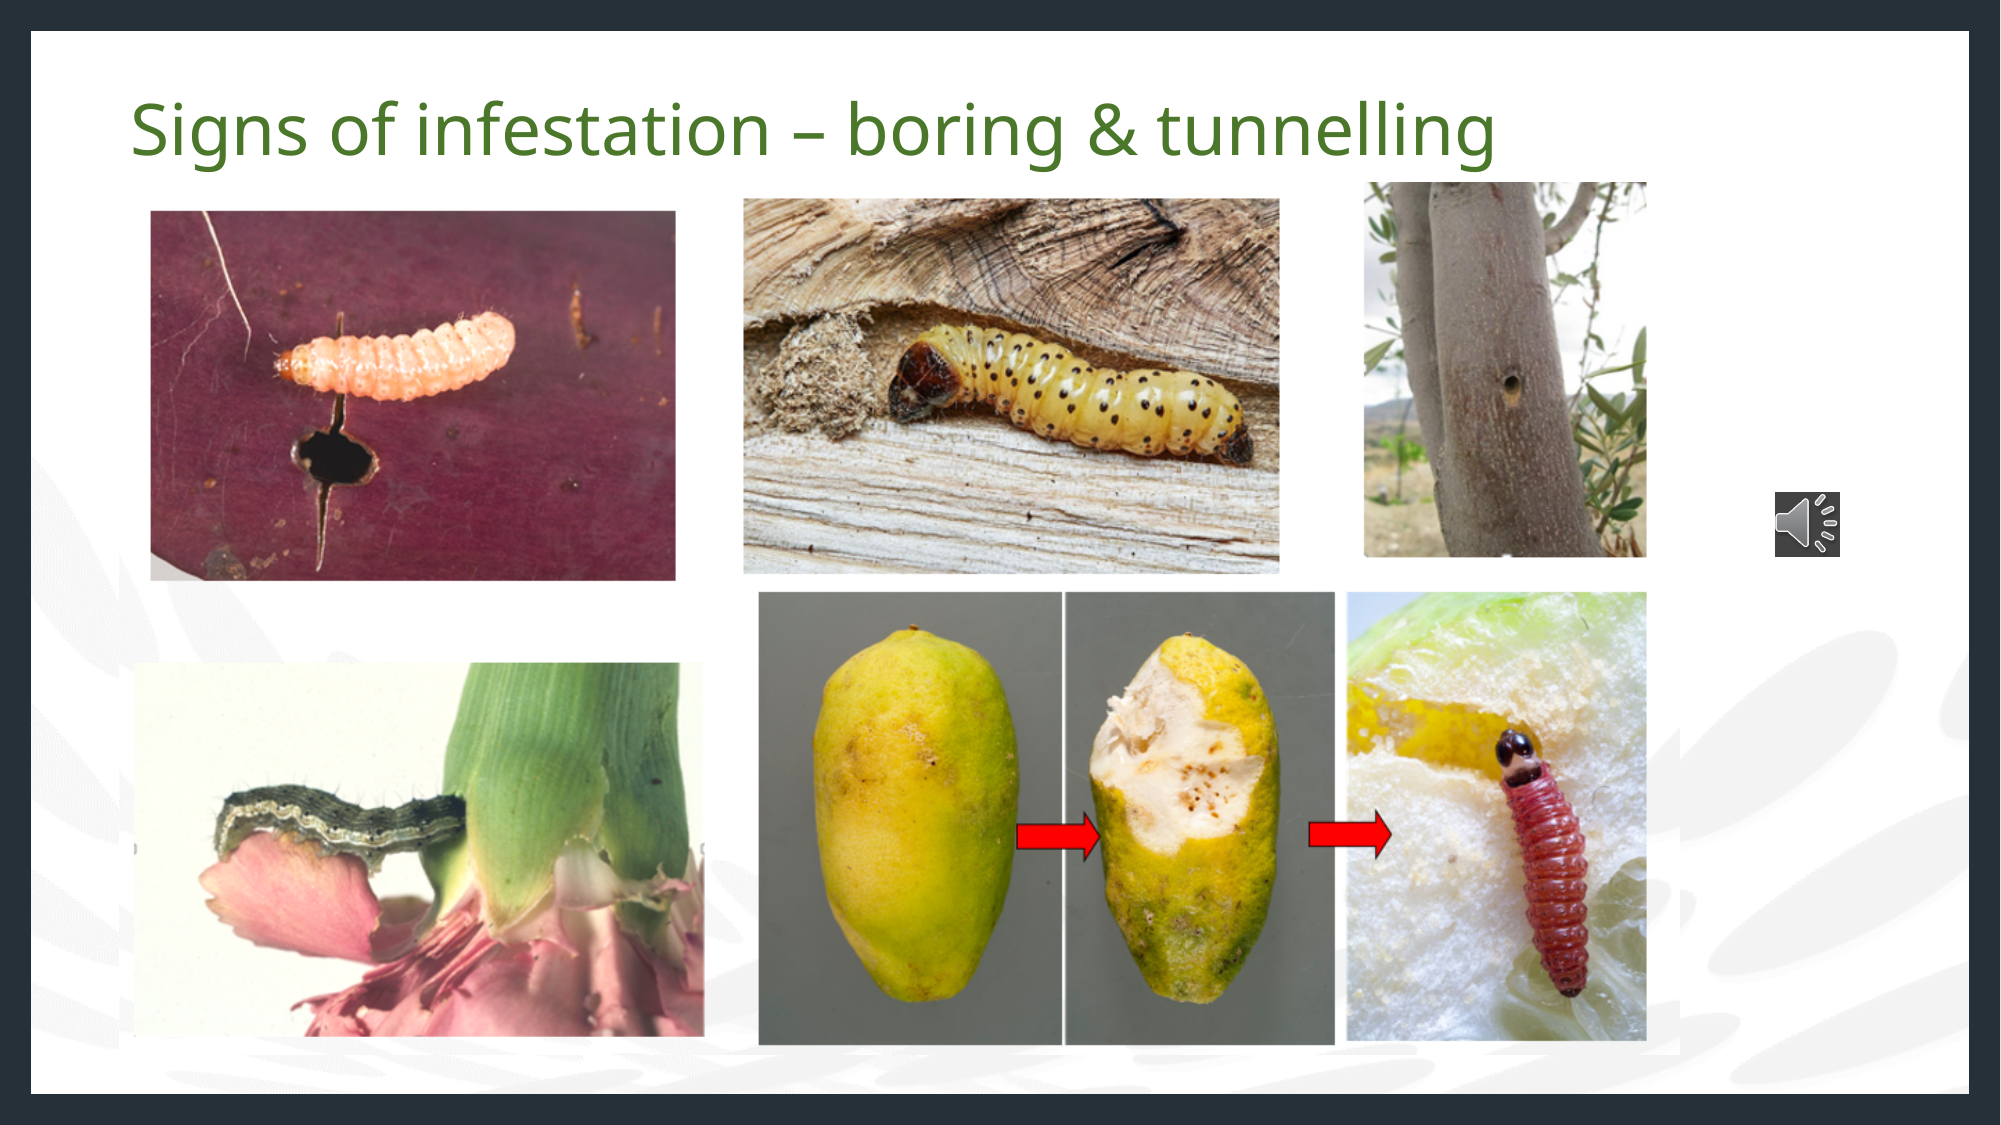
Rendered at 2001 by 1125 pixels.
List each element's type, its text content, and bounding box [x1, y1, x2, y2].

picture [31, 182, 1969, 1094]
list Signs of infestation – boring & tunnelling [115, 86, 1885, 179]
